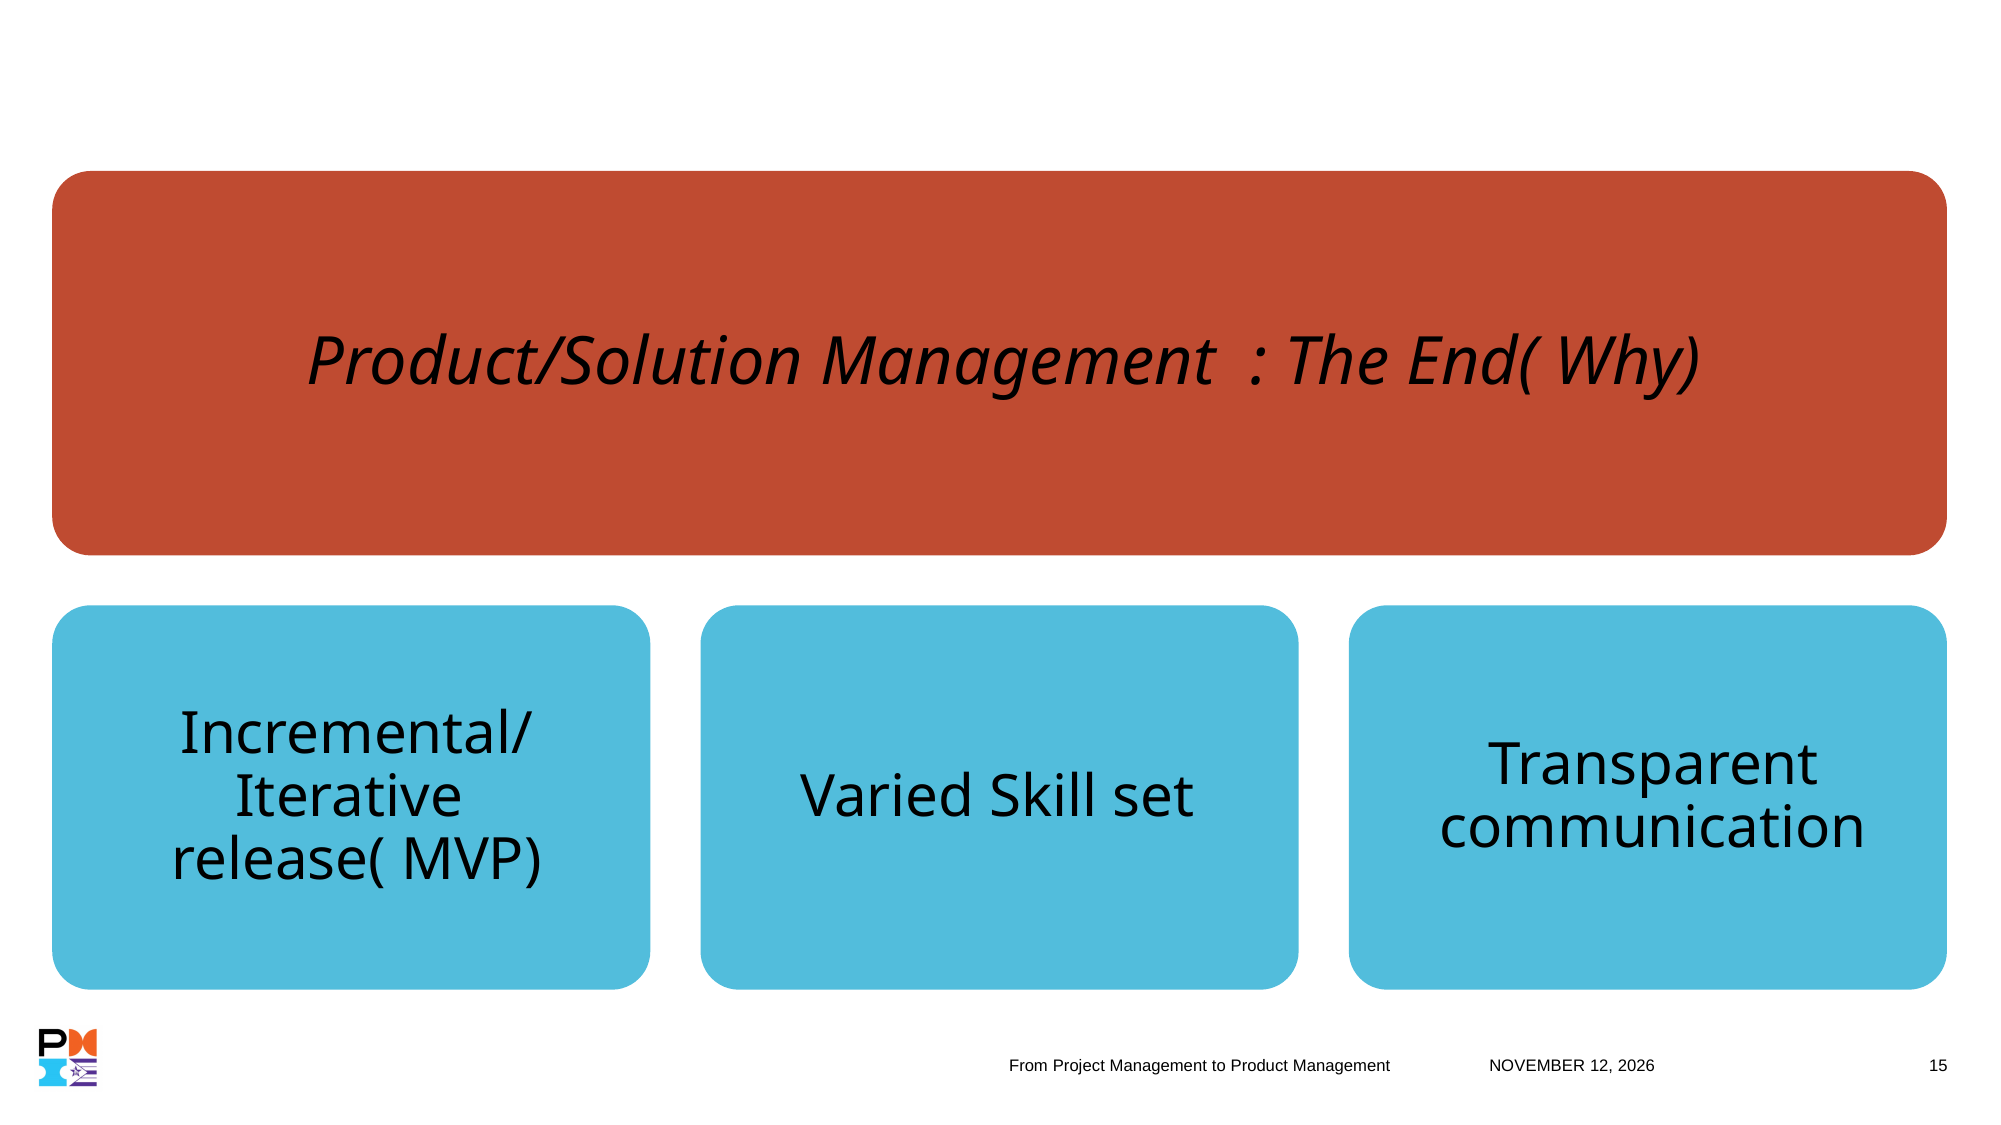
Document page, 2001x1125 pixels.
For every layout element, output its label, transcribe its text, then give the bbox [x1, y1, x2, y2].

slide_number 15 [1880, 1042, 1948, 1076]
picture [34, 1025, 103, 1092]
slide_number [1489, 1042, 1788, 1076]
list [51, 170, 1948, 990]
footer From Project Management to Product Management [1009, 1042, 1468, 1076]
